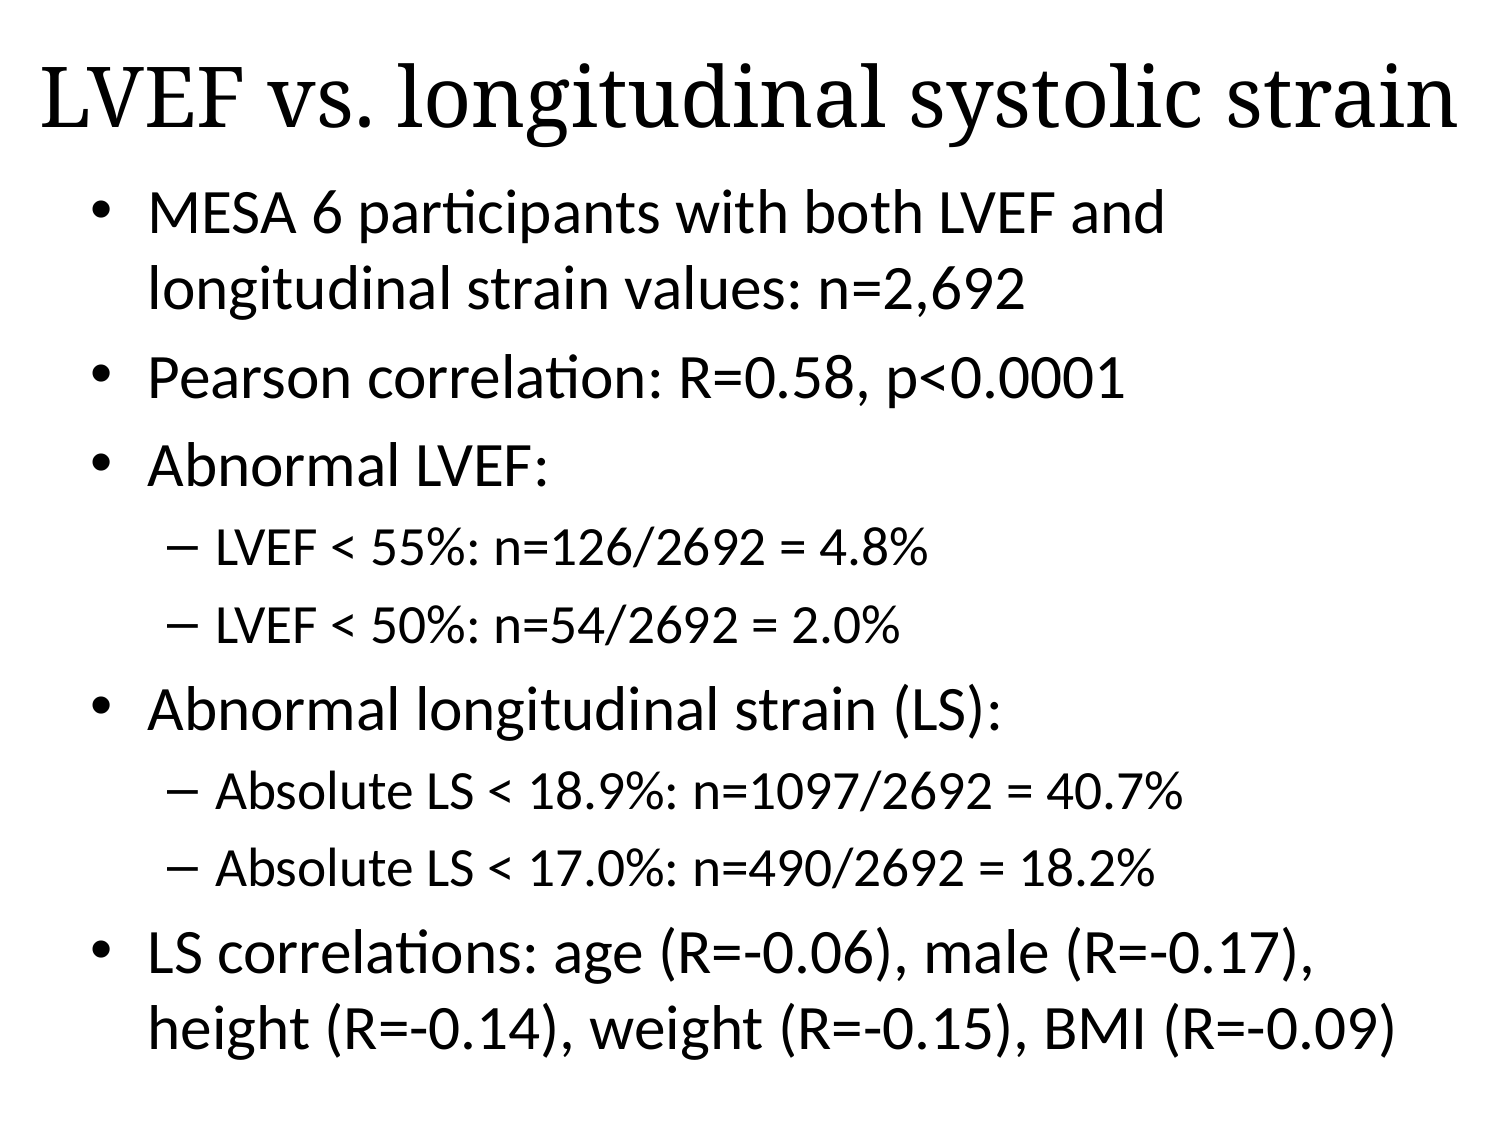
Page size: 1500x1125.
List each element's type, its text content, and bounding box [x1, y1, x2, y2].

list MESA 6 participants with both LVEF and longitudinal strain values: n=2,692 Pearson correlation: R=0.58, p<0.0001 Abnormal LVEF: LVEF < 55%: n=126/2692 = 4.8% LVEF < 50%: n=54/2692 = 2.0% Abnormal longitudinal strain (LS): Absolute LS < 18.9%: n=1097/2692 = 40.7% Absolute LS < 17.0%: n=490/2692 = 18.2% LS correlations: age (R=-0.06), male (R=-0.17), height (R=-0.14), weight (R=-0.15), BMI (R=-0.09) [75, 162, 1452, 1088]
title LVEF vs. longitudinal systolic strain [0, 0, 1500, 188]
